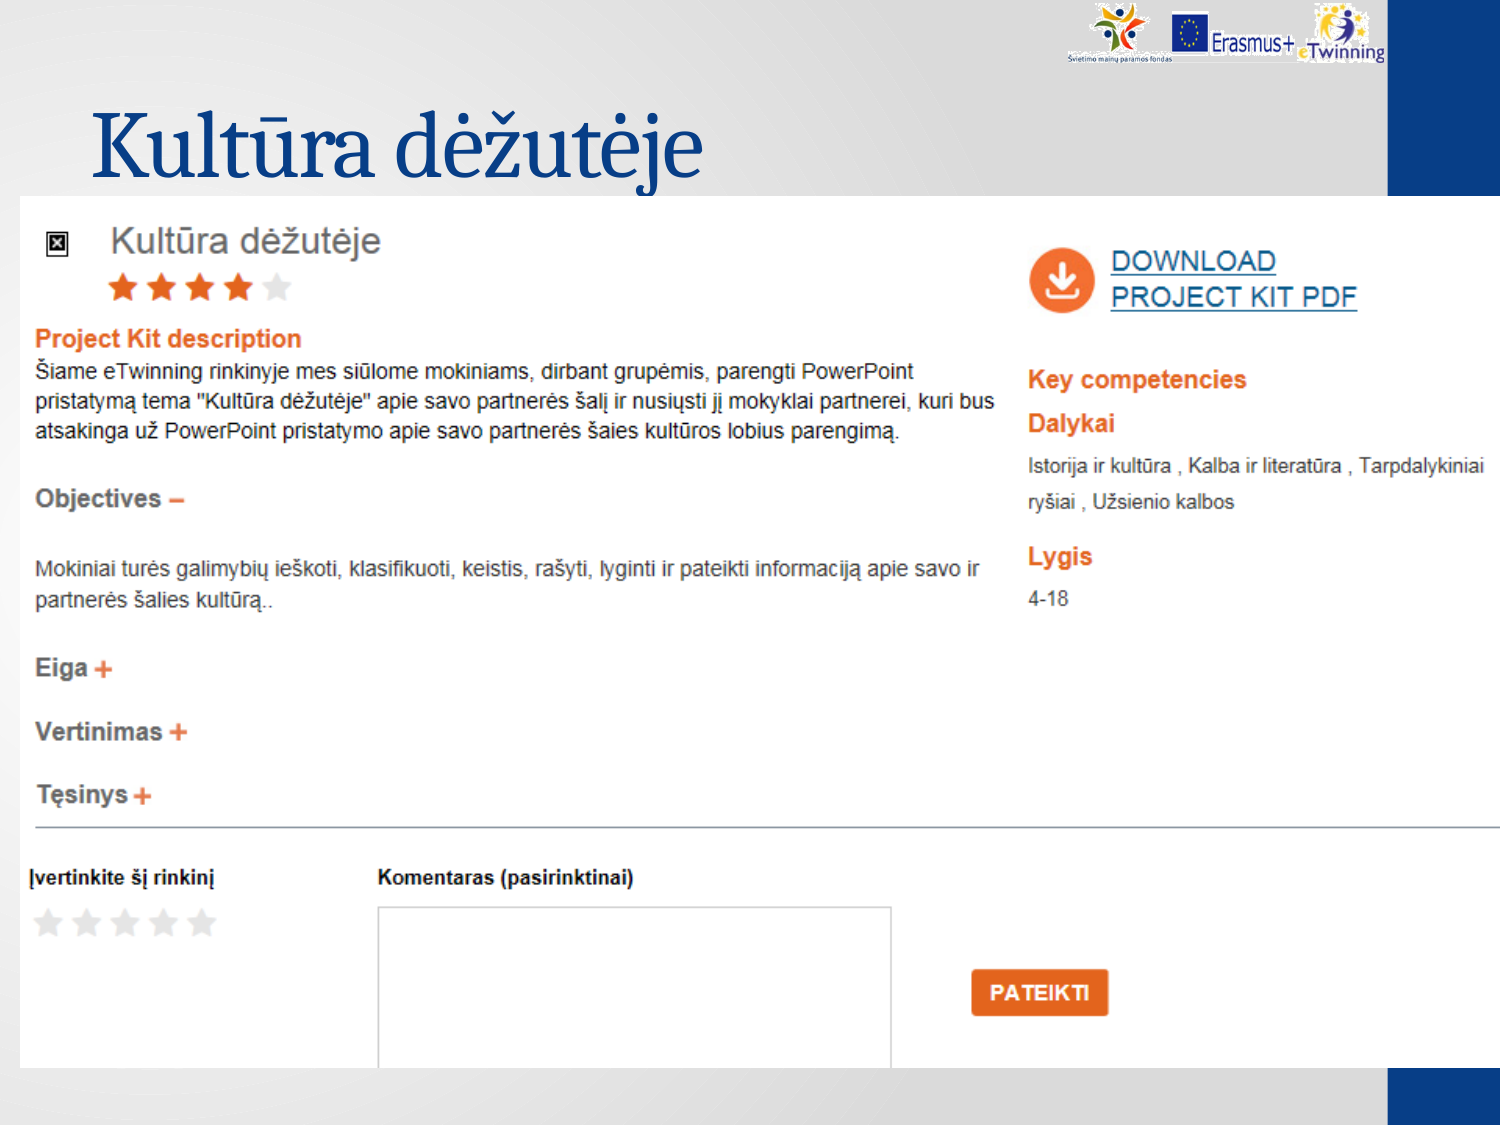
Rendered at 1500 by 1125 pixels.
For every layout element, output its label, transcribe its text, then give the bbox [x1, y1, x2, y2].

picture [1068, 2, 1385, 64]
picture [19, 195, 1500, 1068]
title Kultūra dėžutėje [75, 45, 1325, 188]
